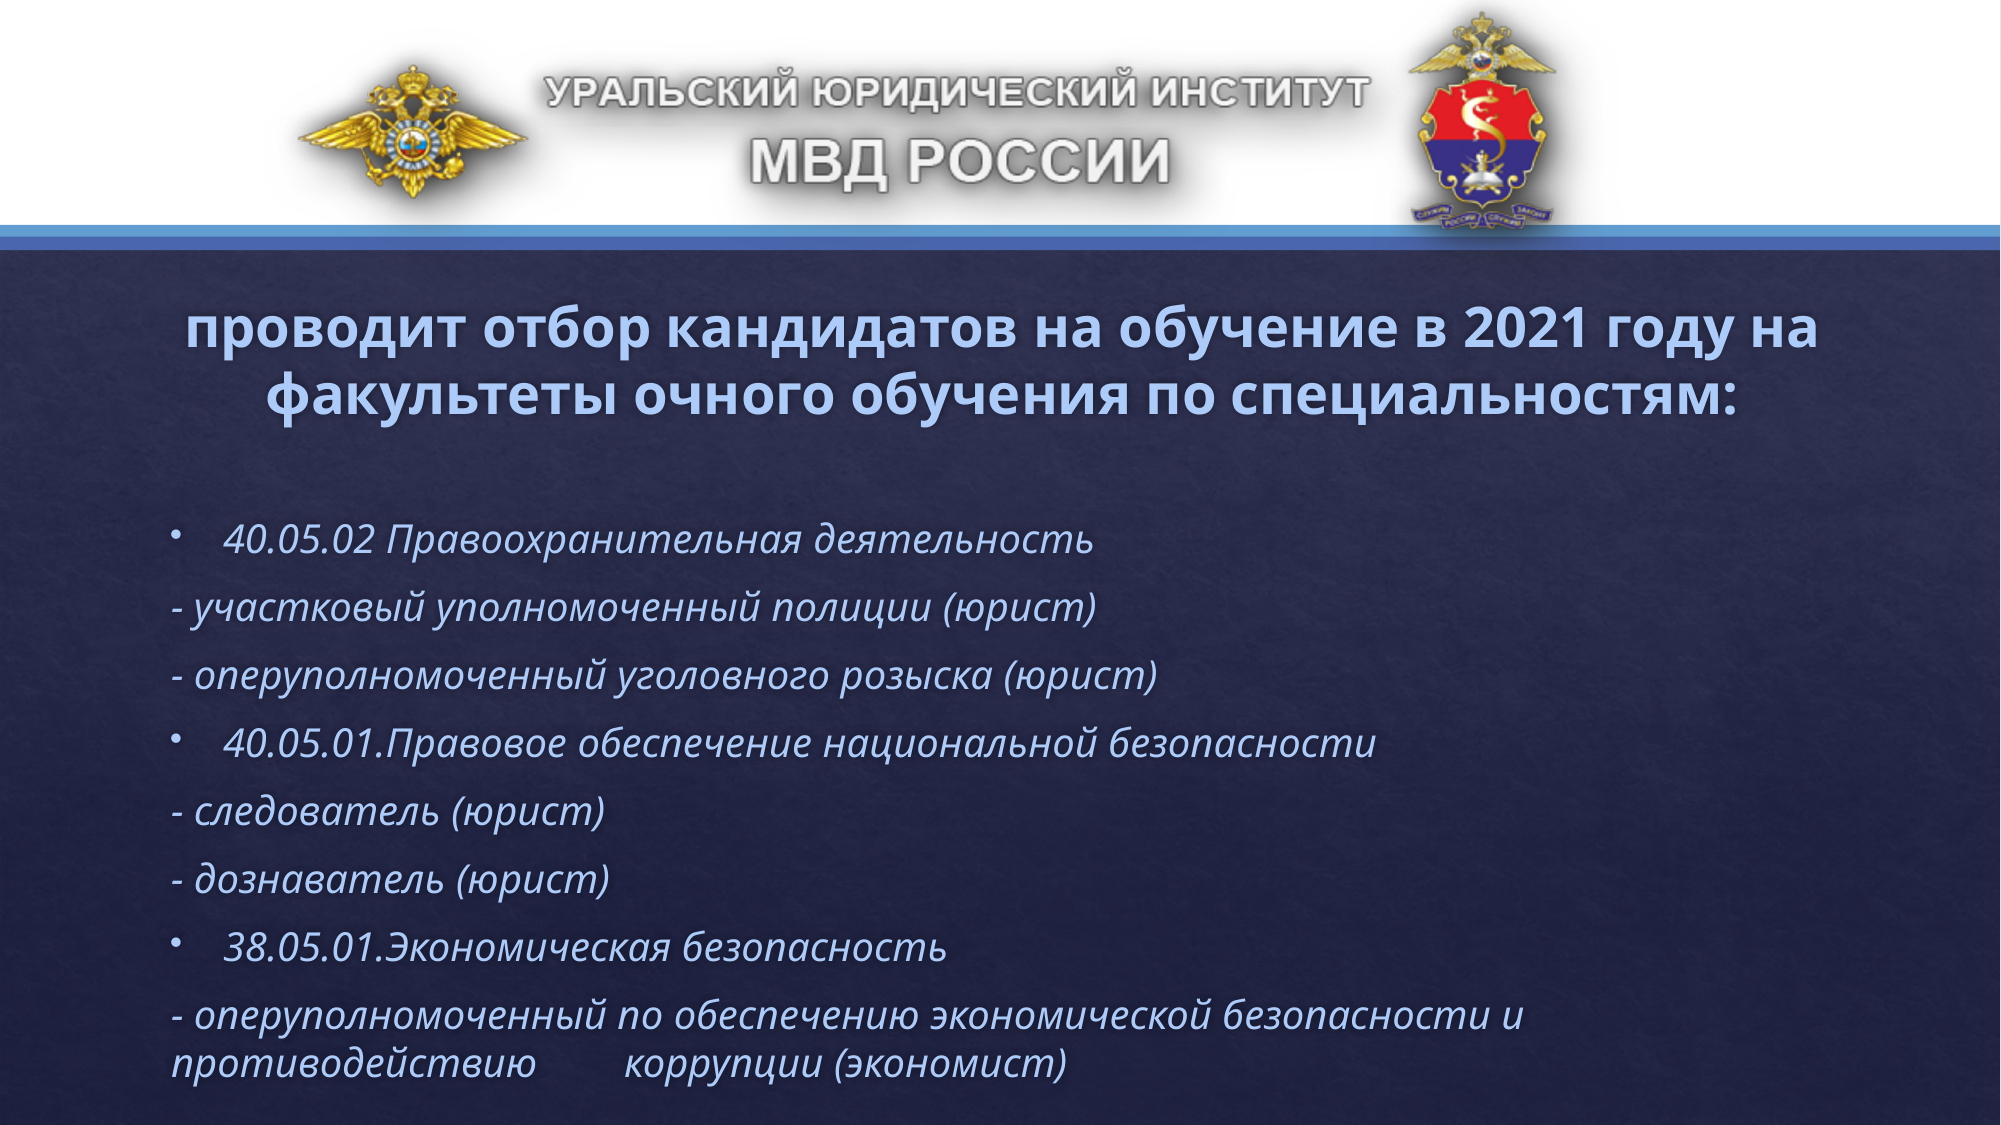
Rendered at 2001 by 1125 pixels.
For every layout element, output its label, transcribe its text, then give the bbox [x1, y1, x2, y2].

picture [277, 0, 1577, 773]
list проводит отбор кандидатов на обучение в 2021 году на факультеты очного обучения по специальностям: 40.05.02 Правоохранительная деятельность - участковый уполномоченный полиции (юрист) - оперуполномоченный уголовного розыска (юрист) 40.05.01.Правовое обеспечение национальной безопасности - следователь (юрист) - дознаватель (юрист) 38.05.01.Экономическая безопасность - оперуполномоченный по обеспечению экономической безопасности и противодействию коррупции (экономист) [149, 284, 1849, 1095]
